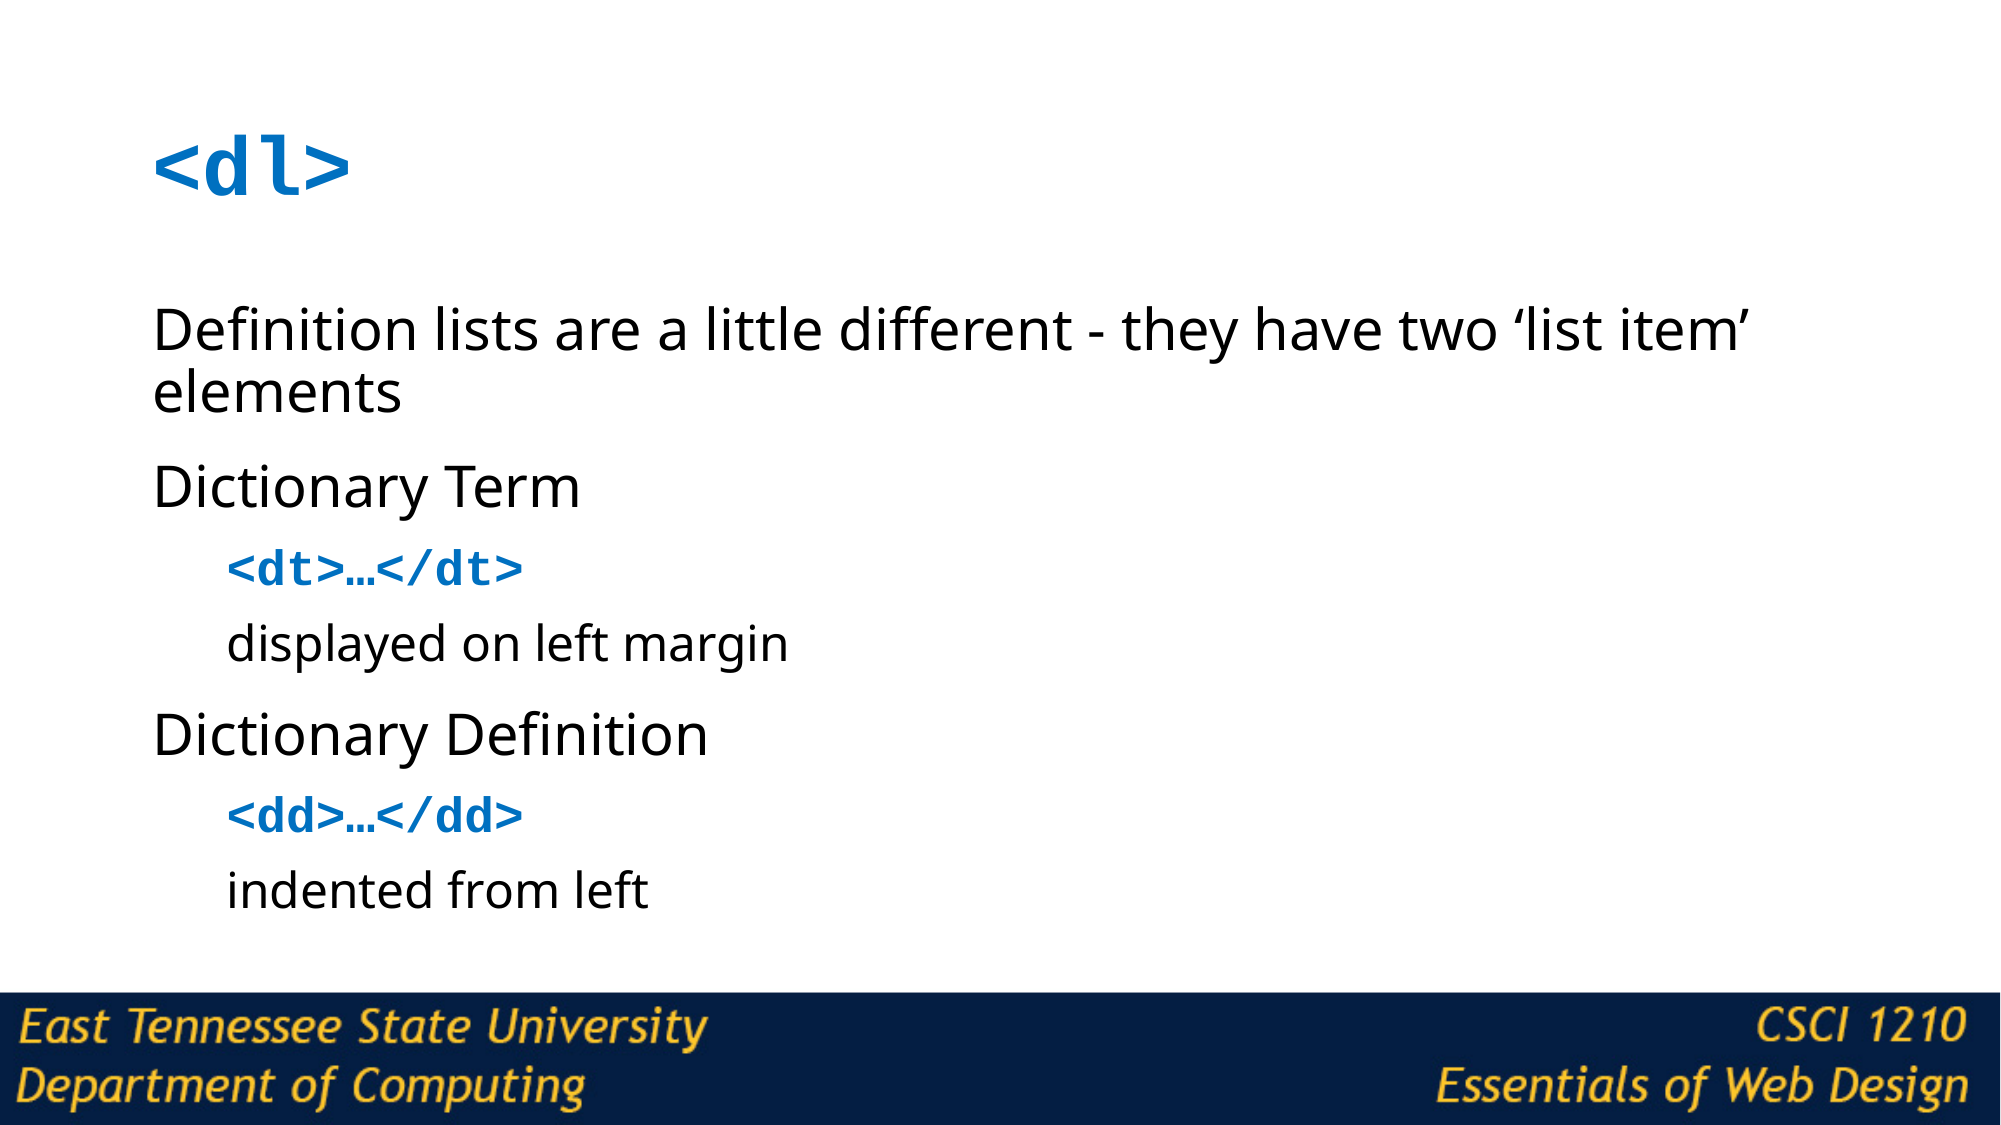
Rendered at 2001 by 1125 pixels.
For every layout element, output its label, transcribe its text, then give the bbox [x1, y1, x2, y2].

list Definition lists are a little different - they have two ‘list item’ elements Dictionary Term <dt>…</dt> displayed on left margin Dictionary Definition <dd>…</dd> indented from left [137, 293, 1863, 929]
title <dl> [137, 59, 1863, 278]
picture [0, 0, 2001, 1125]
